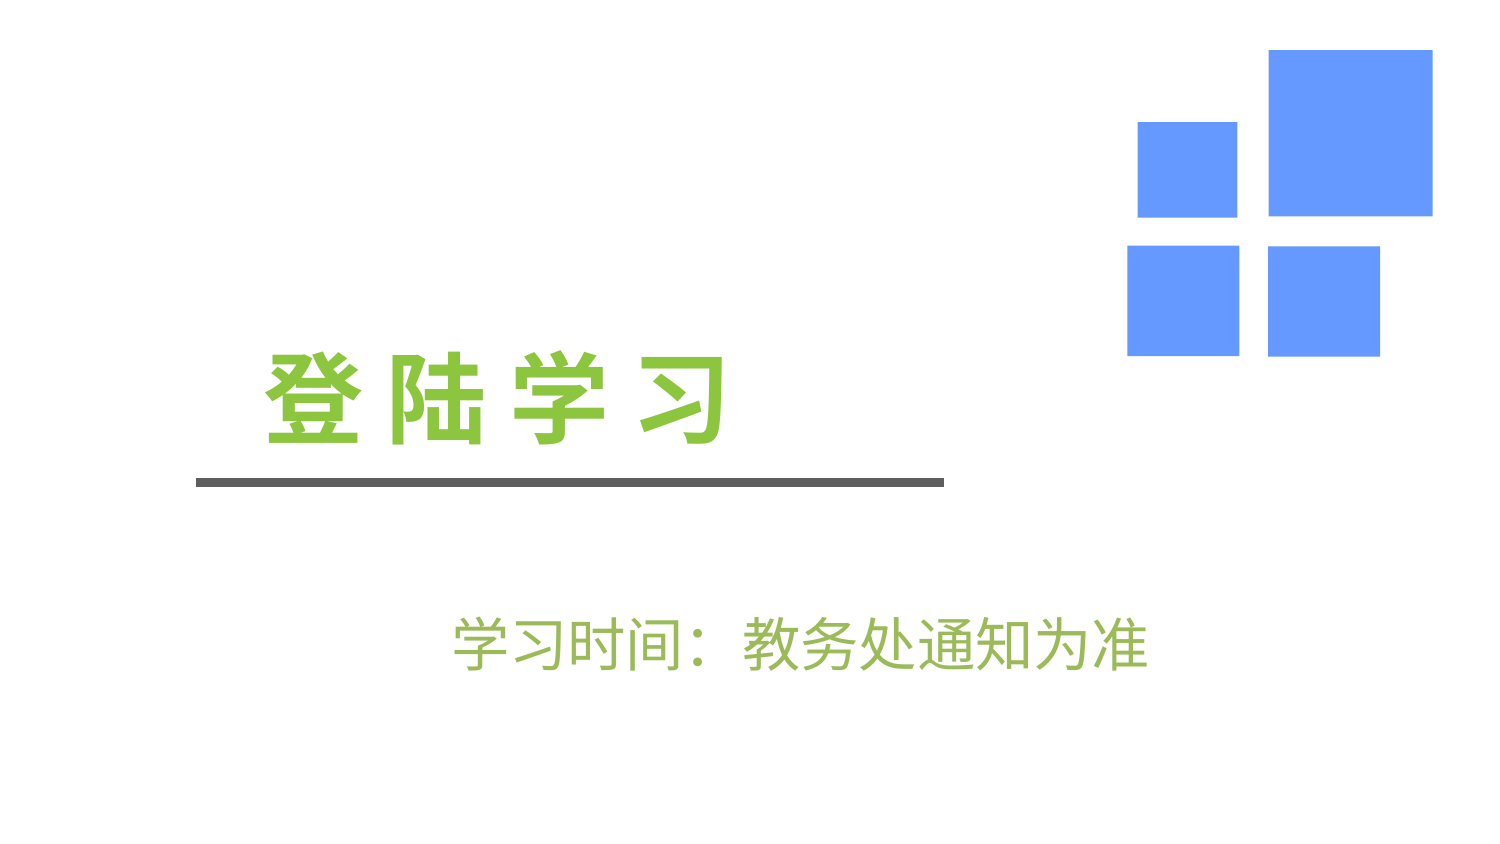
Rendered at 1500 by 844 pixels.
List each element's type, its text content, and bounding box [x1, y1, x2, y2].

text_box [1137, 122, 1238, 218]
text_box [1268, 50, 1433, 217]
title 登 陆 学 习 [261, 334, 815, 478]
text_box 学习时间：教务处通知为准 [436, 600, 1331, 686]
